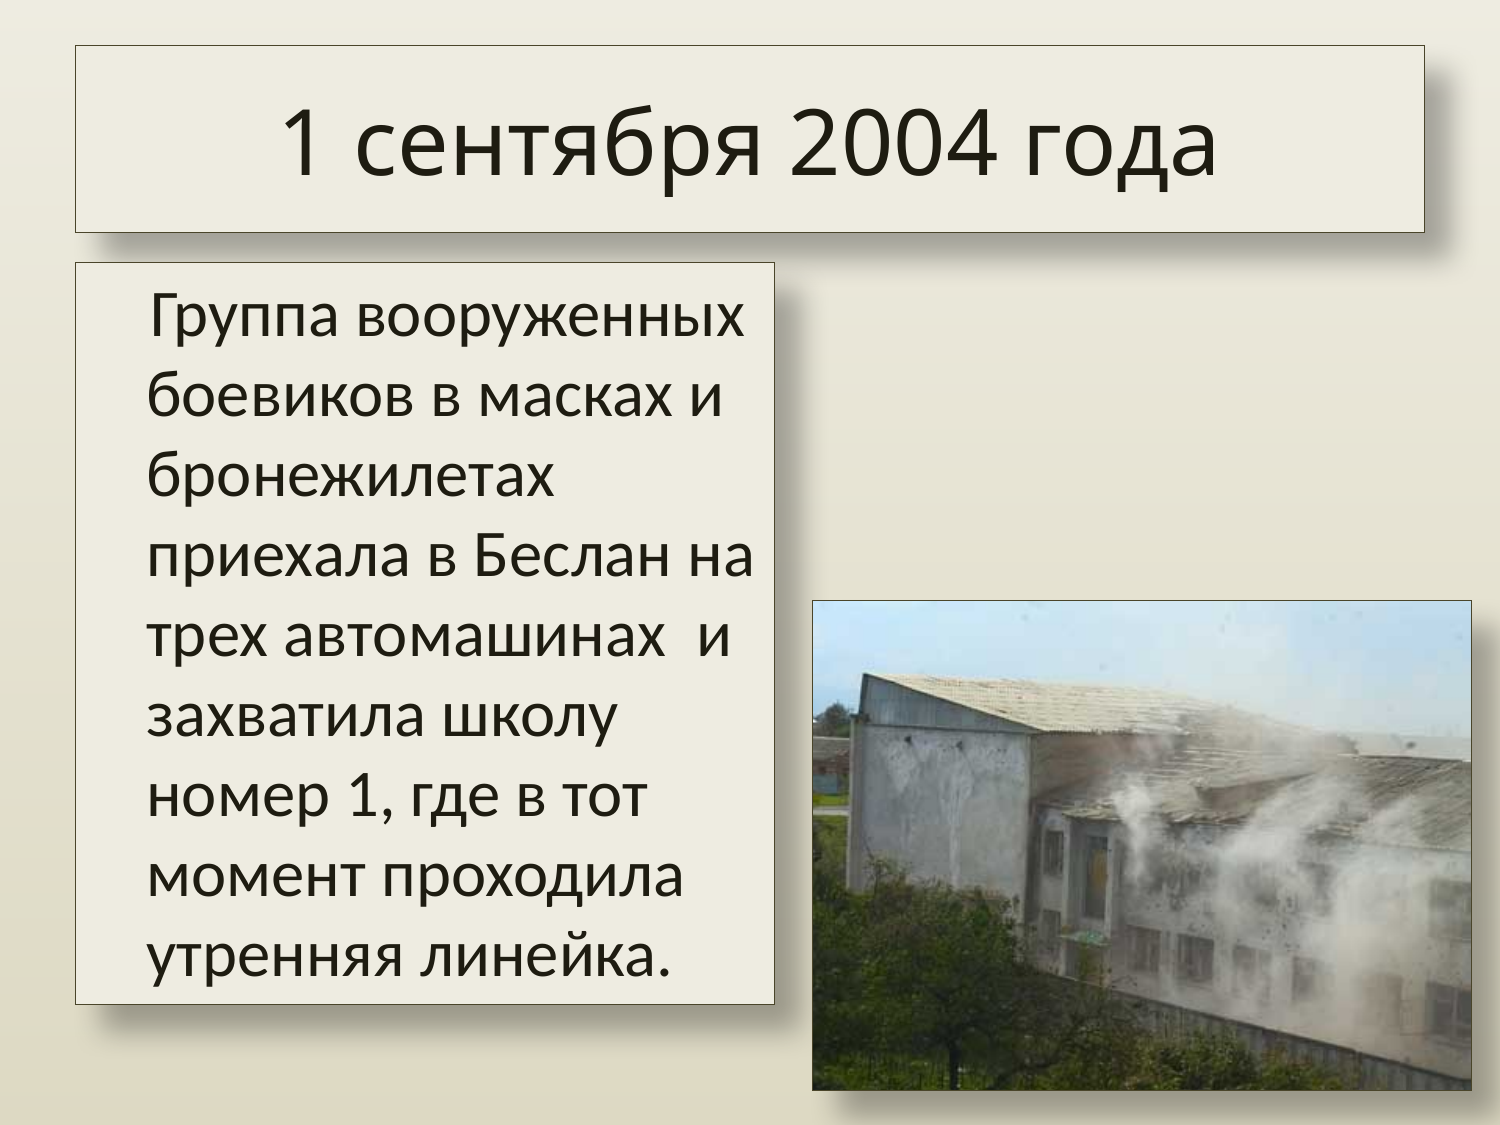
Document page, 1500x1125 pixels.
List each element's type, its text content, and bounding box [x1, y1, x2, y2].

list Группа вооруженных боевиков в масках и бронежилетах приехала в Беслан на трех автомашинах и захватила школу номер 1, где в тот момент проходила утренняя линейка. [75, 262, 775, 1005]
title 1 сентября 2004 года [75, 45, 1425, 233]
picture [812, 599, 1473, 1091]
